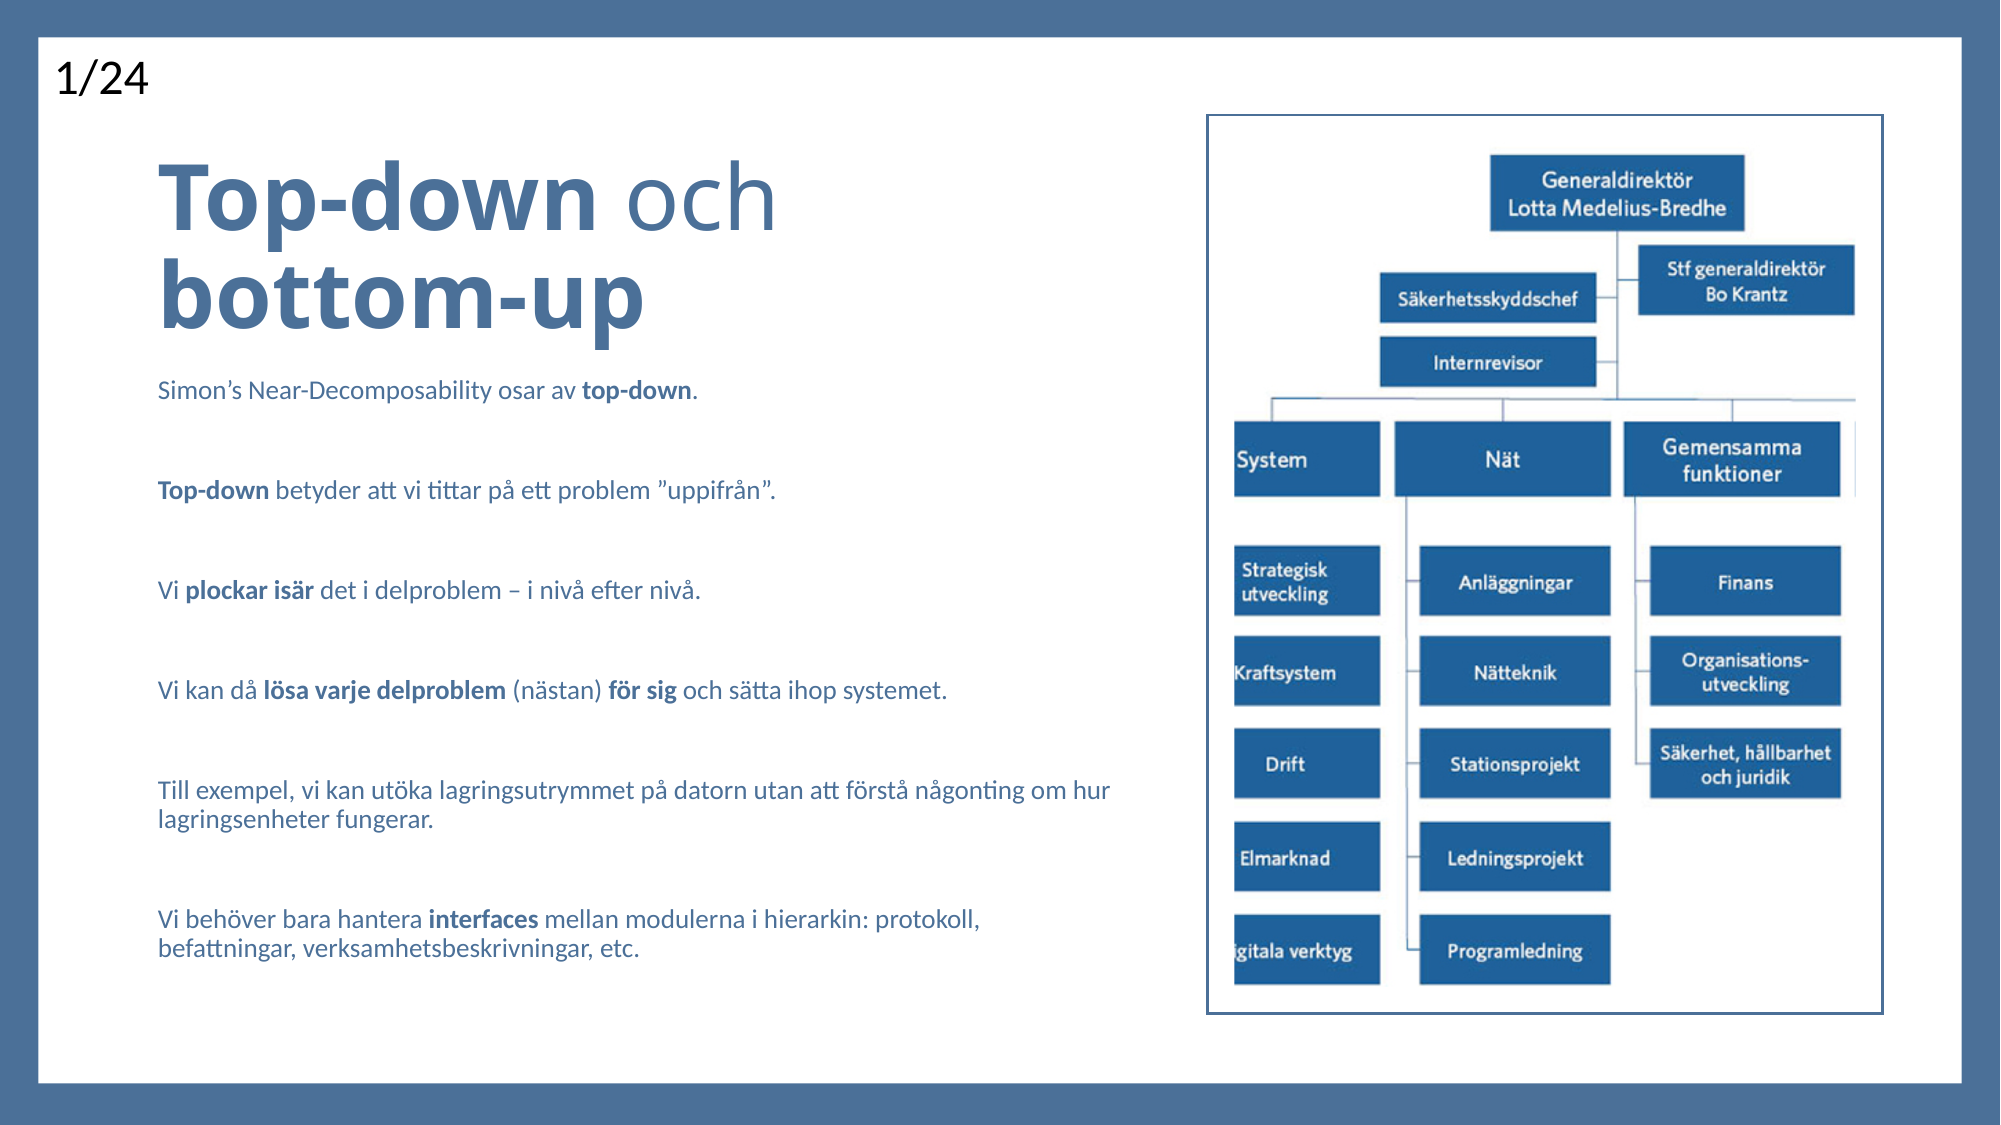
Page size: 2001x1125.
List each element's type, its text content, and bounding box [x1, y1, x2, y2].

picture [1234, 141, 1856, 987]
title Top-down och bottom-up [142, 141, 1129, 359]
text_box [1206, 114, 1883, 1014]
list Simon’s Near-Decomposability osar av top-down. Top-down betyder att vi tittar på ett problem ”uppifrån”. Vi plockar isär det i delproblem – i nivå efter nivå. Vi kan då lösa varje delproblem (nästan) för sig och sätta ihop systemet. Till exempel, vi kan utöka lagringsutrymmet på datorn utan att förstå någonting om hur lagringsenheter fungerar. Vi behöver bara hantera interfaces mellan modulerna i hierarkin: protokoll, befattningar, verksamhetsbeskrivningar, etc. [142, 368, 1129, 1014]
text_box 1/24 [39, 37, 164, 113]
text_box [0, 0, 2000, 1125]
text_box [37, 36, 1963, 1085]
